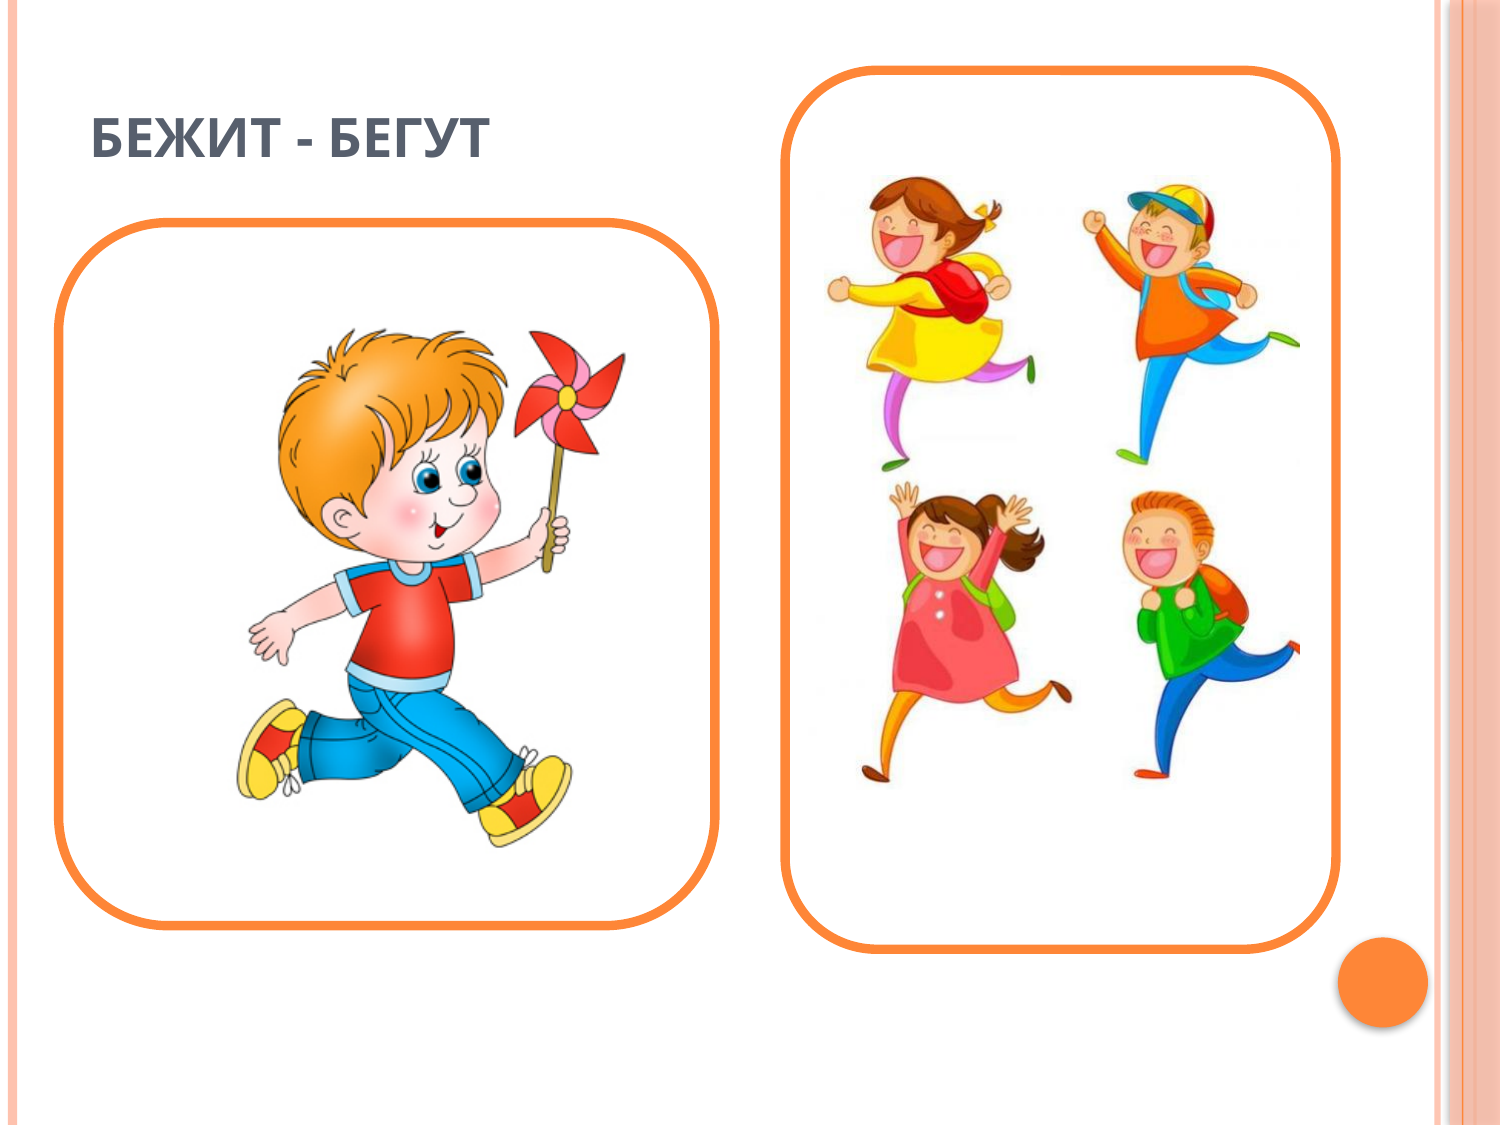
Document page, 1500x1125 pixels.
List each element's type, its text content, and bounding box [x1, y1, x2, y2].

text_box [782, 68, 1339, 952]
text_box [56, 220, 717, 928]
picture [807, 175, 1301, 791]
picture [116, 315, 655, 855]
title Бежит - бегут [75, 45, 563, 176]
